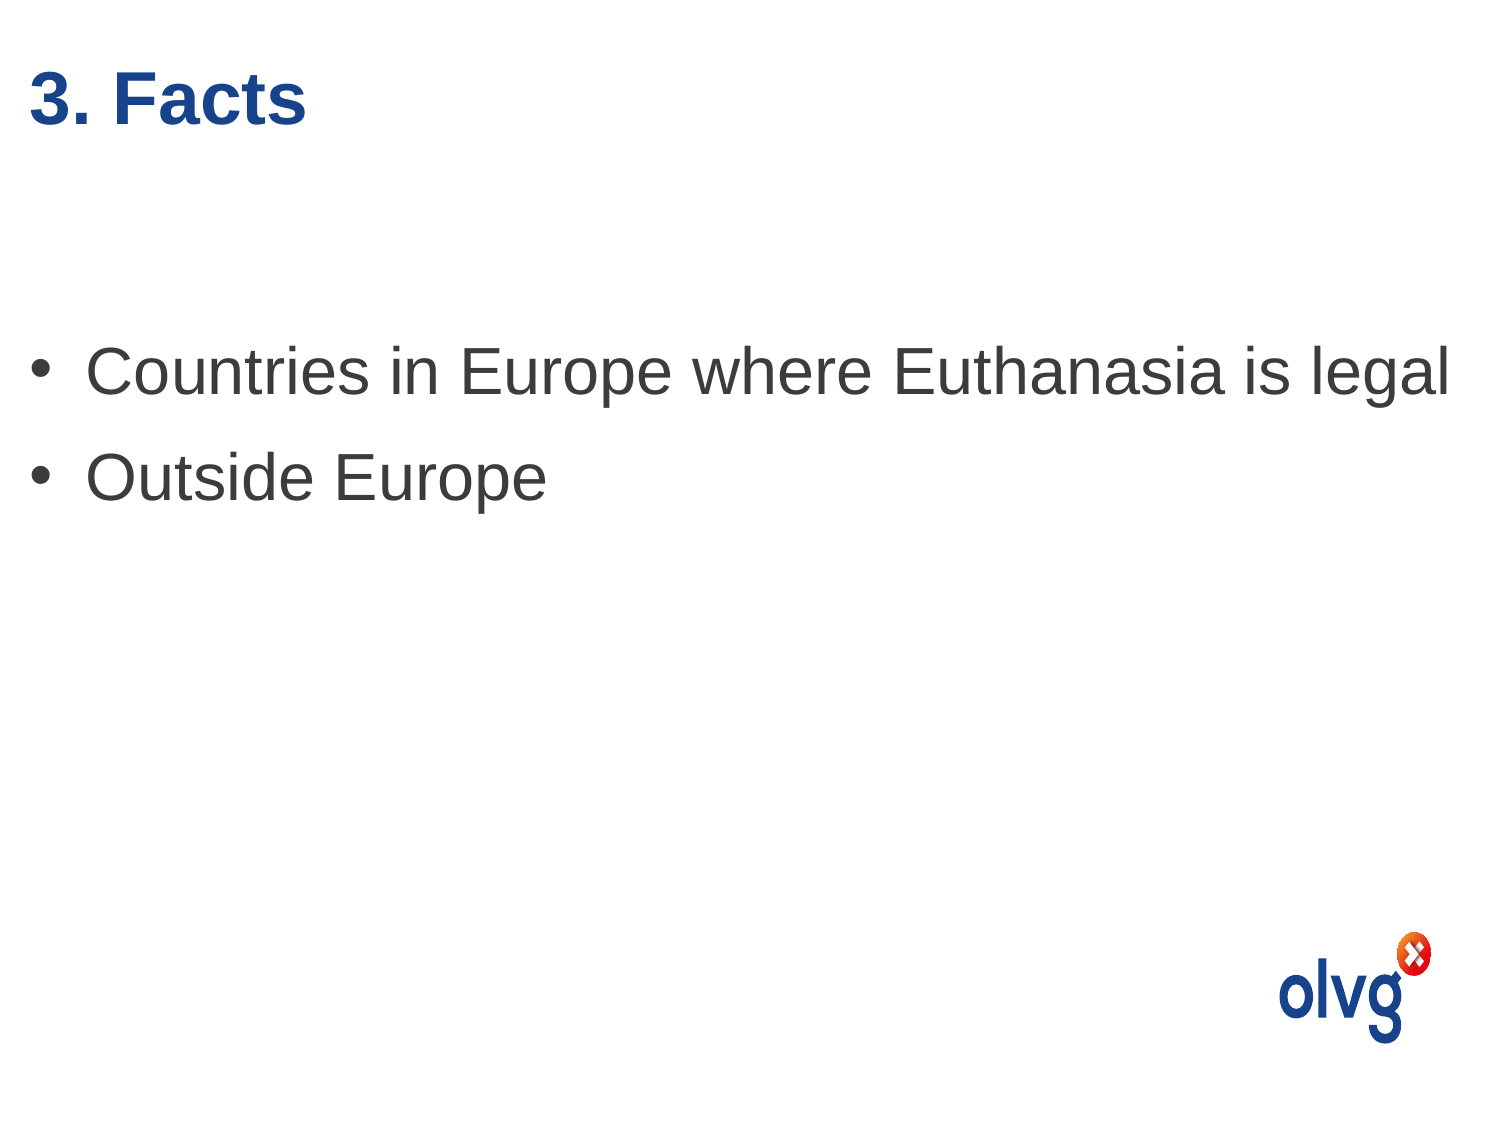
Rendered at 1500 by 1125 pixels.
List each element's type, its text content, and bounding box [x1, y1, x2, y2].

title 3. Facts [29, 59, 1471, 148]
list Countries in Europe where Euthanasia is legal Outside Europe [29, 354, 1477, 857]
